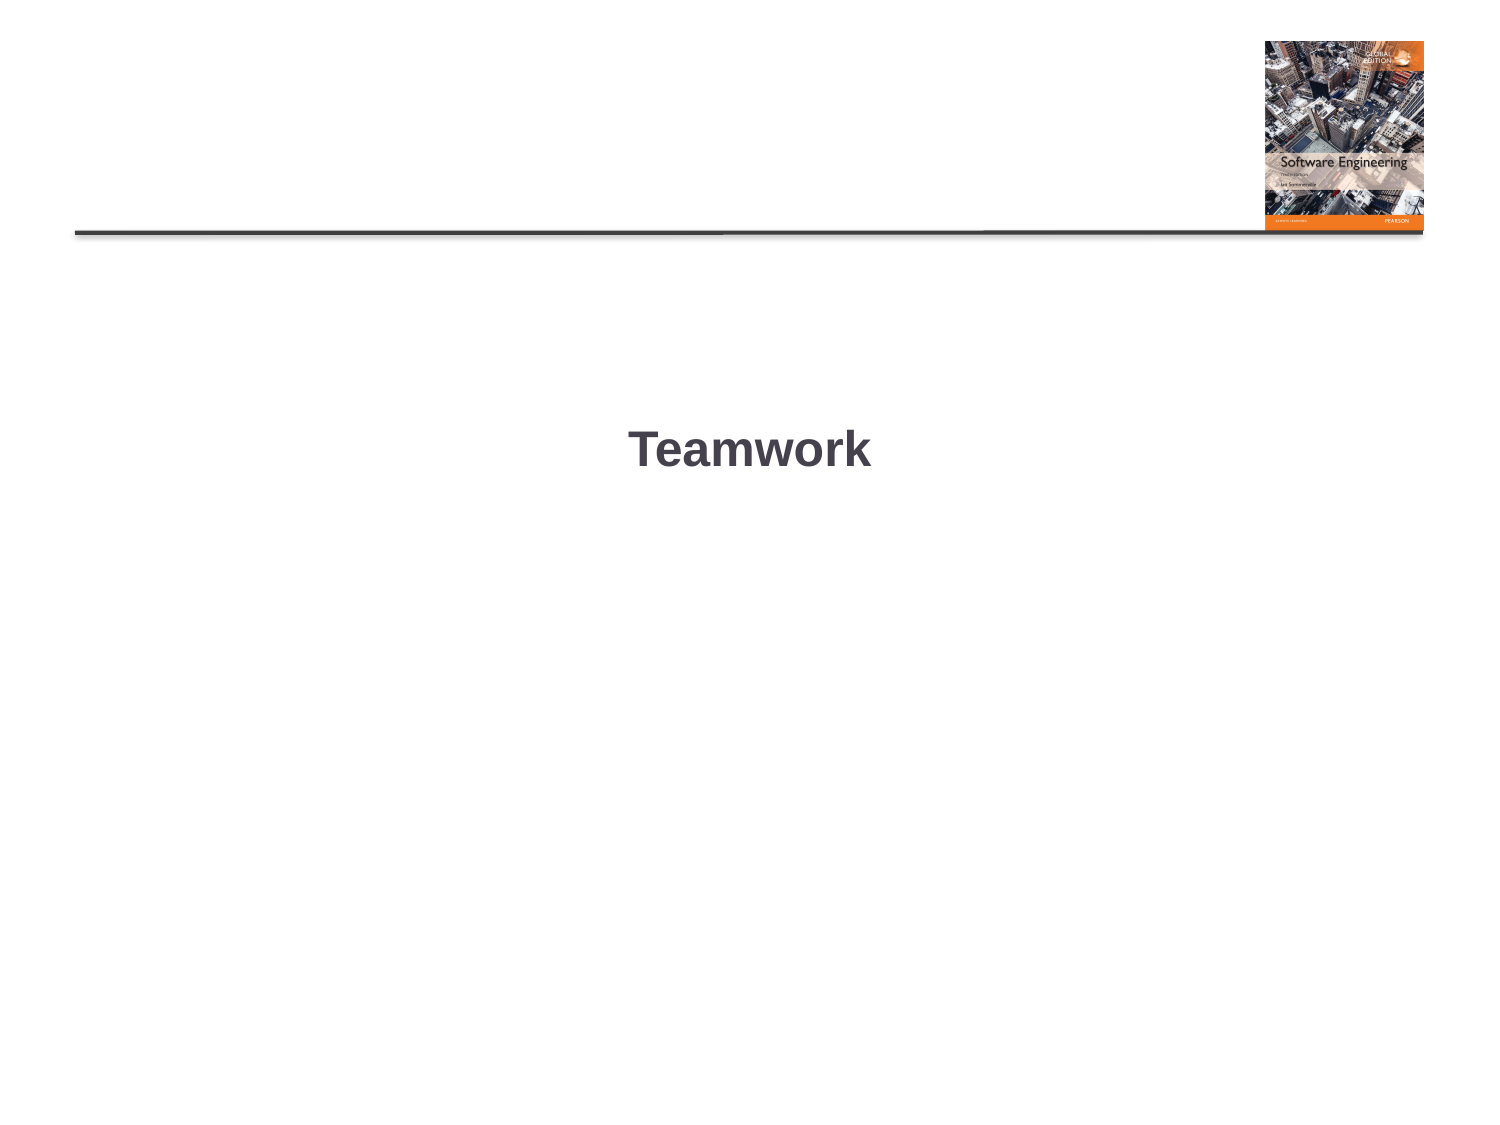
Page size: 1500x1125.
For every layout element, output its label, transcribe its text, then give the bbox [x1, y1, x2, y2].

picture [1265, 41, 1424, 231]
title Teamwork [74, 352, 1426, 541]
